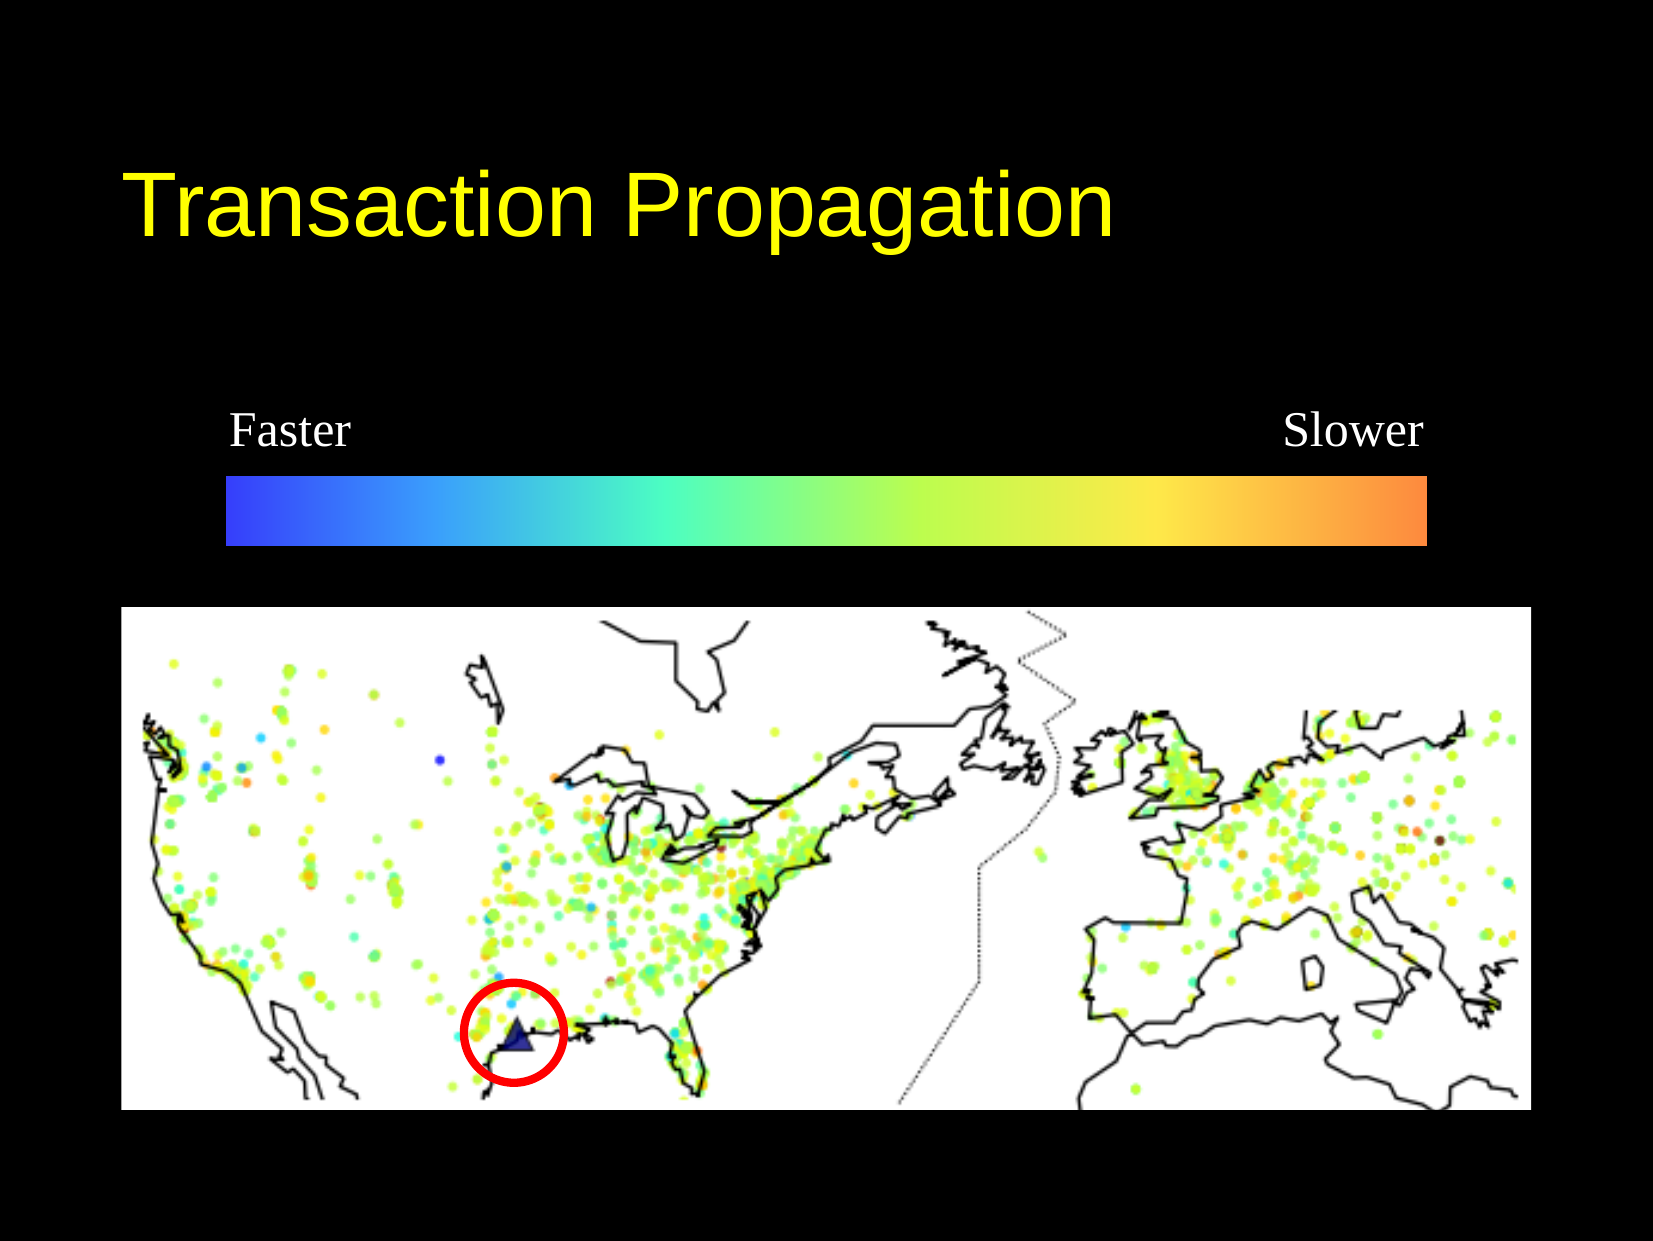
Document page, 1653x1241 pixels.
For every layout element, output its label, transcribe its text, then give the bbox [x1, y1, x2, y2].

text_box Faster [213, 382, 402, 464]
title Transaction Propagation [121, 102, 1532, 309]
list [121, 465, 1532, 1241]
picture [226, 476, 1427, 546]
text_box Slower [1251, 382, 1439, 464]
